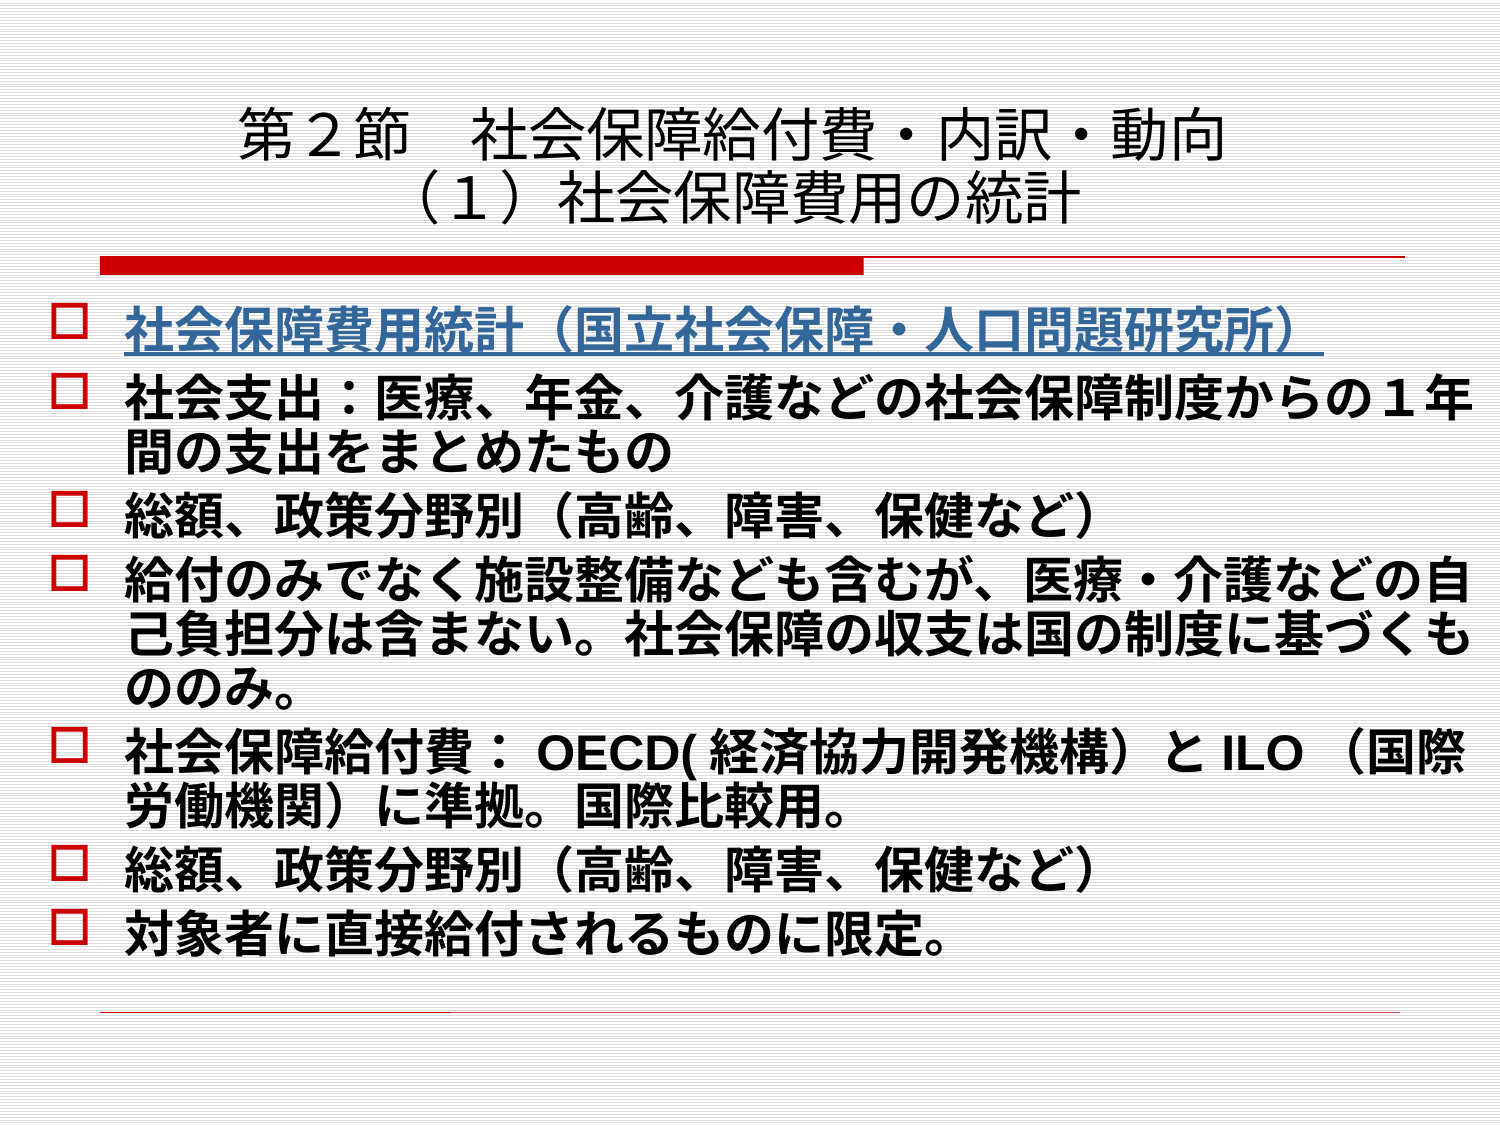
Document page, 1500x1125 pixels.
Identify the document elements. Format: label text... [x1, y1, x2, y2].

title 第２節 社会保障給付費・内訳・動向 （１）社会保障費用の統計 [100, 77, 1365, 269]
list 社会保障費用統計（国立社会保障・人口問題研究所） 社会支出：医療、年金、介護などの社会保障制度からの１年間の支出をまとめたもの 総額、政策分野別（高齢、障害、保健など） 給付のみでなく施設整備なども含むが、医療・介護などの自己負担分は含まない。社会保障の収支は国の制度に基づくもののみ。 社会保障給付費：OECD(経済協力開発機構）とILO（国際労働機関）に準拠。国際比較用。 総額、政策分野別（高齢、障害、保健など） 対象者に直接給付されるものに限定。 [32, 290, 1500, 988]
